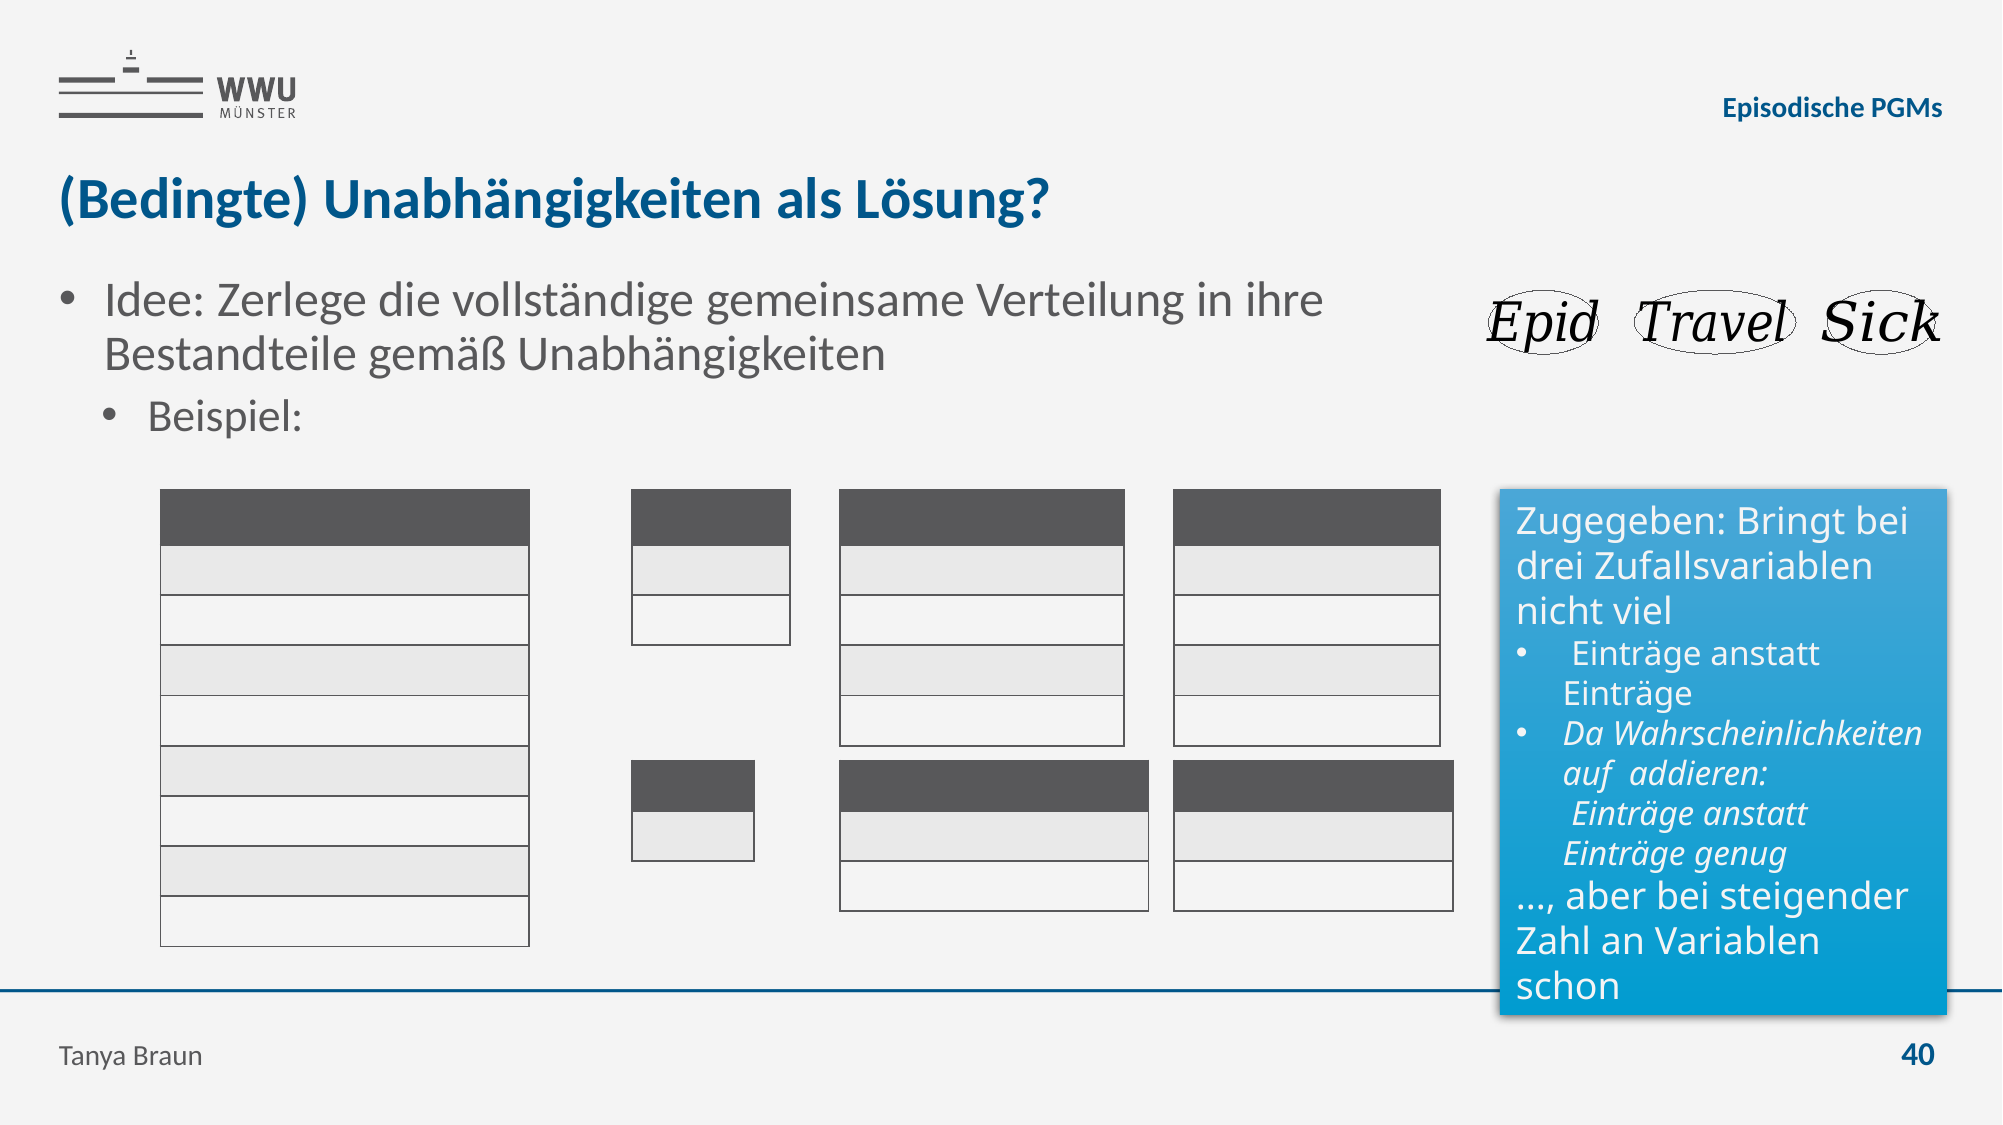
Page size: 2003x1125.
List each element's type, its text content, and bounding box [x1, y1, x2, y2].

slide_number Episodische PGMs [590, 63, 1943, 123]
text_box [1634, 290, 1797, 355]
slide_number 40 [1824, 1024, 1943, 1072]
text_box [1820, 290, 1948, 355]
footer Tanya Braun [59, 1012, 1442, 1072]
title (Bedingte) Unabhängigkeiten als Lösung? [59, 148, 1943, 243]
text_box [1483, 290, 1603, 355]
